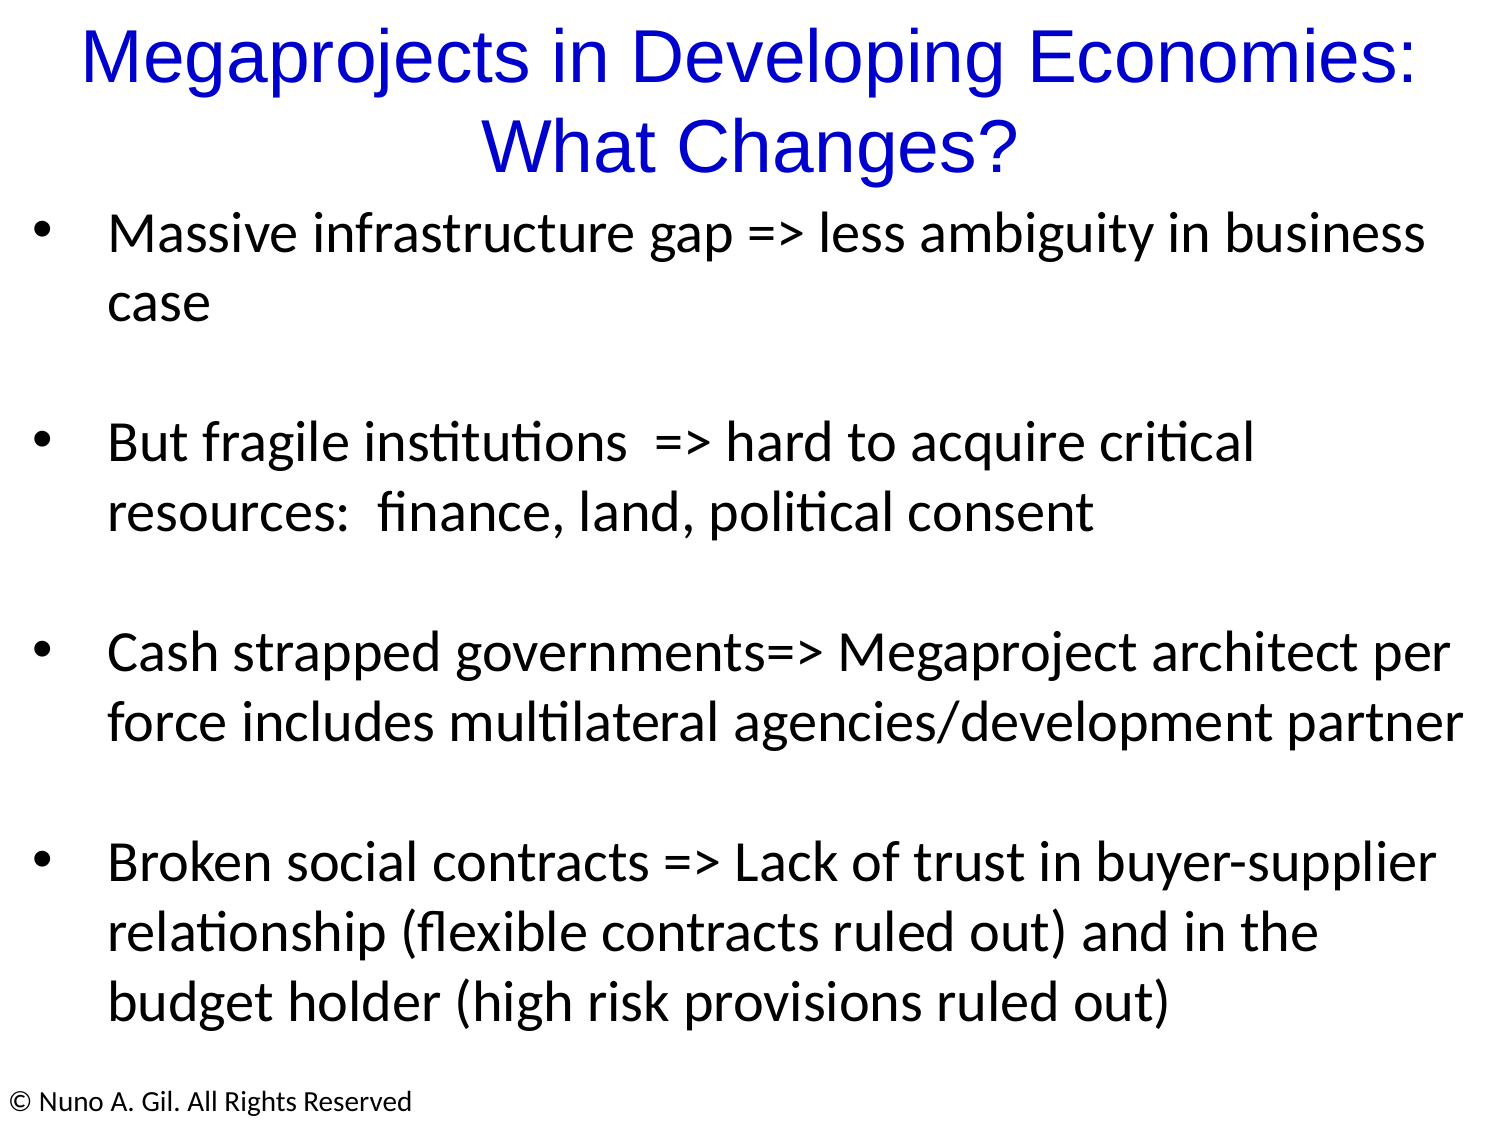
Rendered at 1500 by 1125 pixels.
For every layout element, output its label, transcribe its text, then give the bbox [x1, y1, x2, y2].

text_box Massive infrastructure gap => less ambiguity in business case But fragile institutions => hard to acquire critical resources: finance, land, political consent Cash strapped governments=> Megaproject architect per force includes multilateral agencies/development partner Broken social contracts => Lack of trust in buyer-supplier relationship (flexible contracts ruled out) and in the budget holder (high risk provisions ruled out) [0, 558, 1489, 949]
text_box © Nuno A. Gil. All Rights Reserved [0, 1074, 1500, 1125]
text_box Megaprojects in Developing Economies: What Changes? [0, 34, 1500, 161]
text_box [0, 161, 1495, 166]
